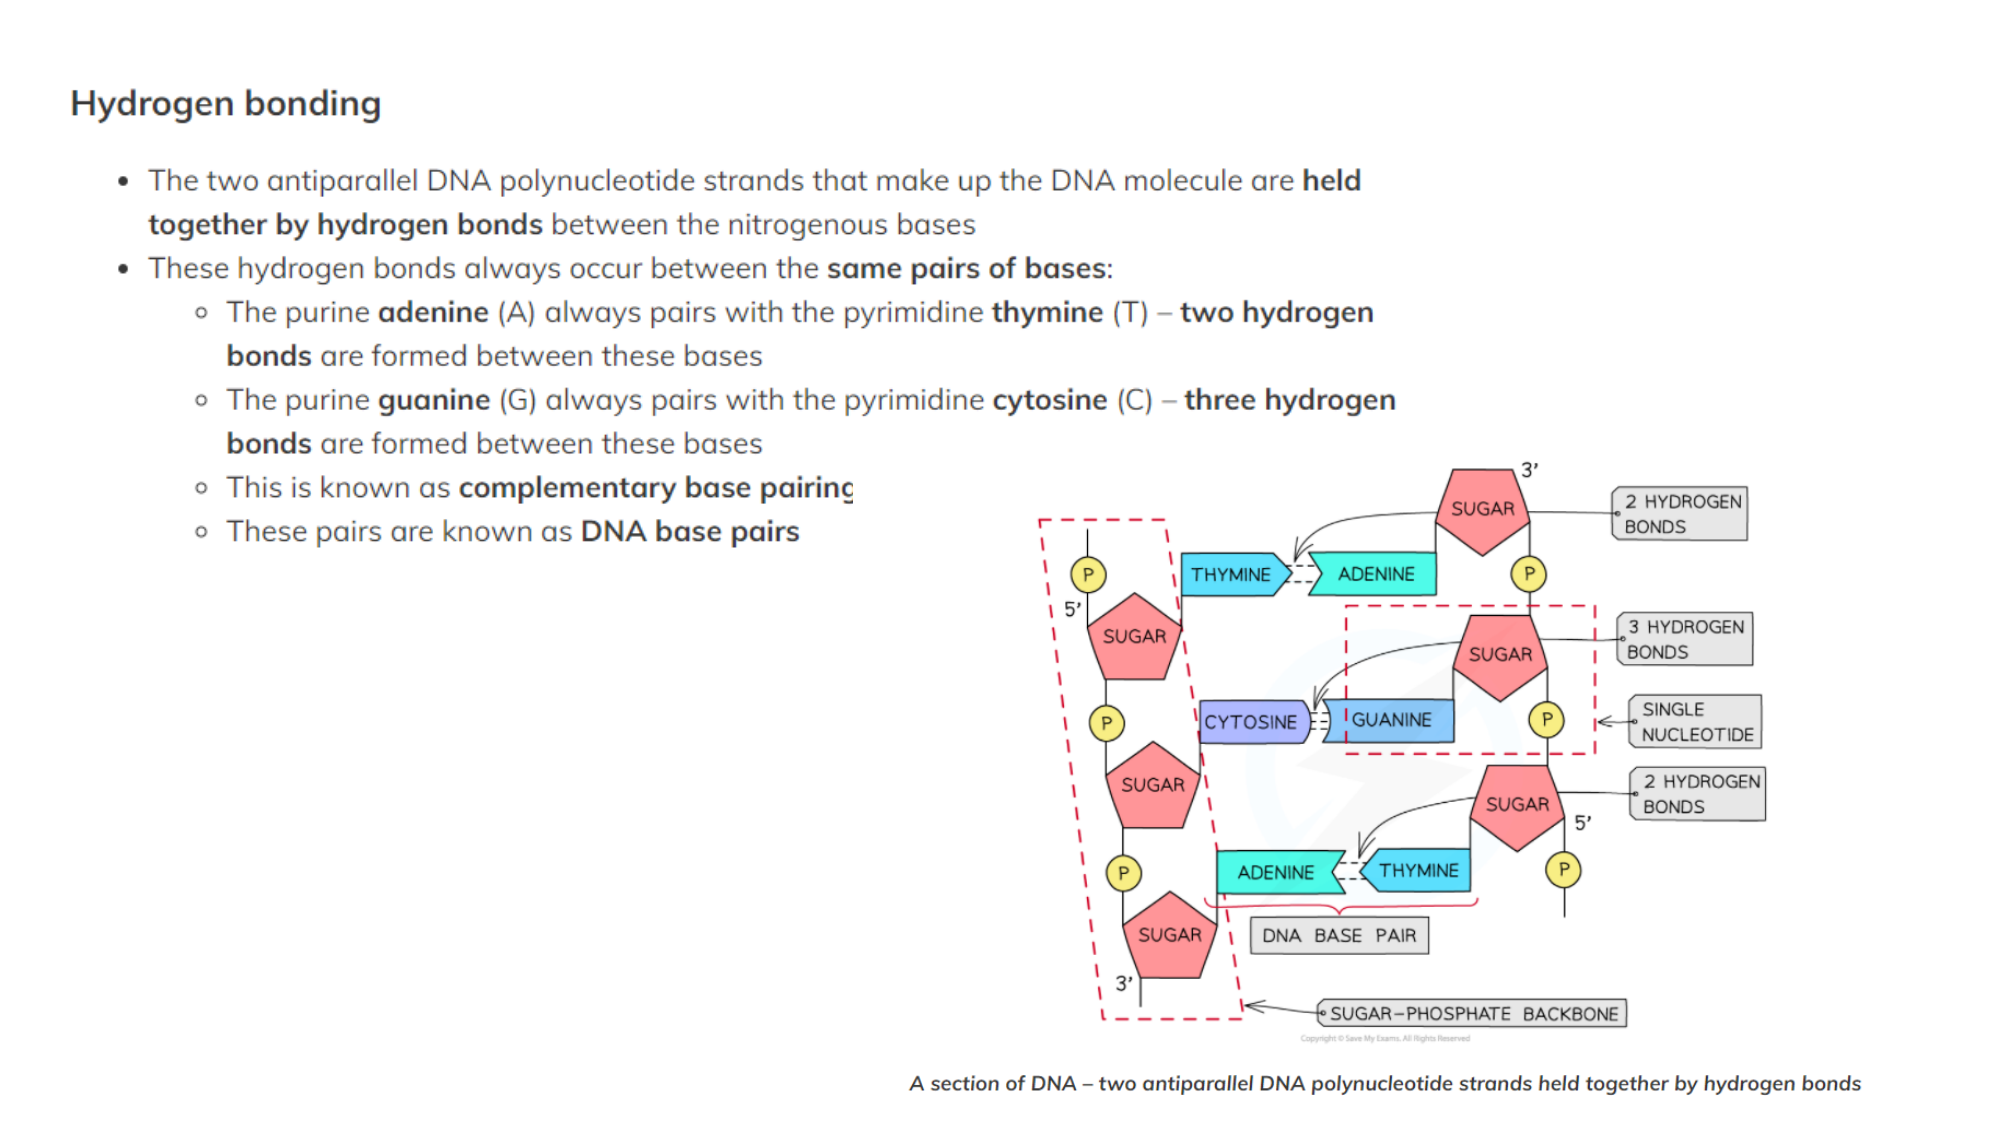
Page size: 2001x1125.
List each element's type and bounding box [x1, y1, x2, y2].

picture [53, 67, 1905, 1108]
